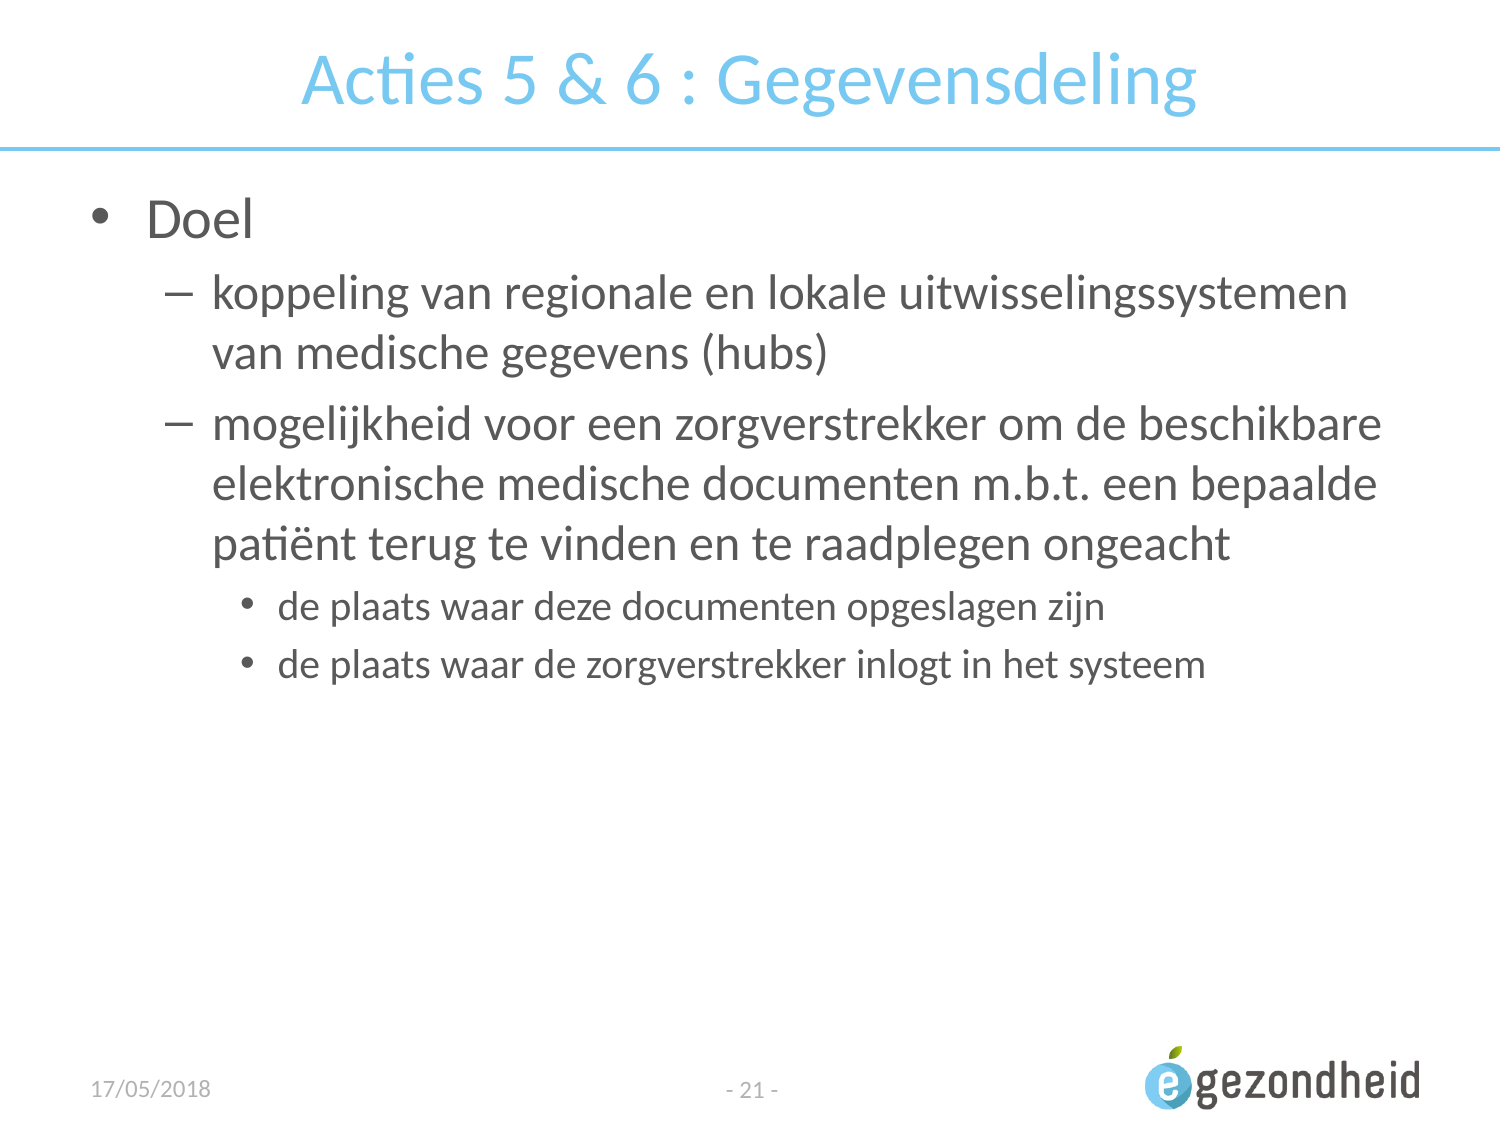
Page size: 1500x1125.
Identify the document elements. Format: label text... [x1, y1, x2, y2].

slide_number - 21 - [577, 1058, 928, 1119]
list Doel koppeling van regionale en lokale uitwisselingssystemen van medische gegevens (hubs) mogelijkheid voor een zorgverstrekker om de beschikbare elektronische medische documenten m.b.t. een bepaalde patiënt terug te vinden en te raadplegen ongeacht de plaats waar deze documenten opgeslagen zijn de plaats waar de zorgverstrekker inlogt in het systeem [75, 172, 1425, 1035]
title Acties 5 & 6 : Gegevensdeling [0, 0, 1500, 149]
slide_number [75, 1057, 425, 1118]
picture [1116, 1037, 1447, 1125]
